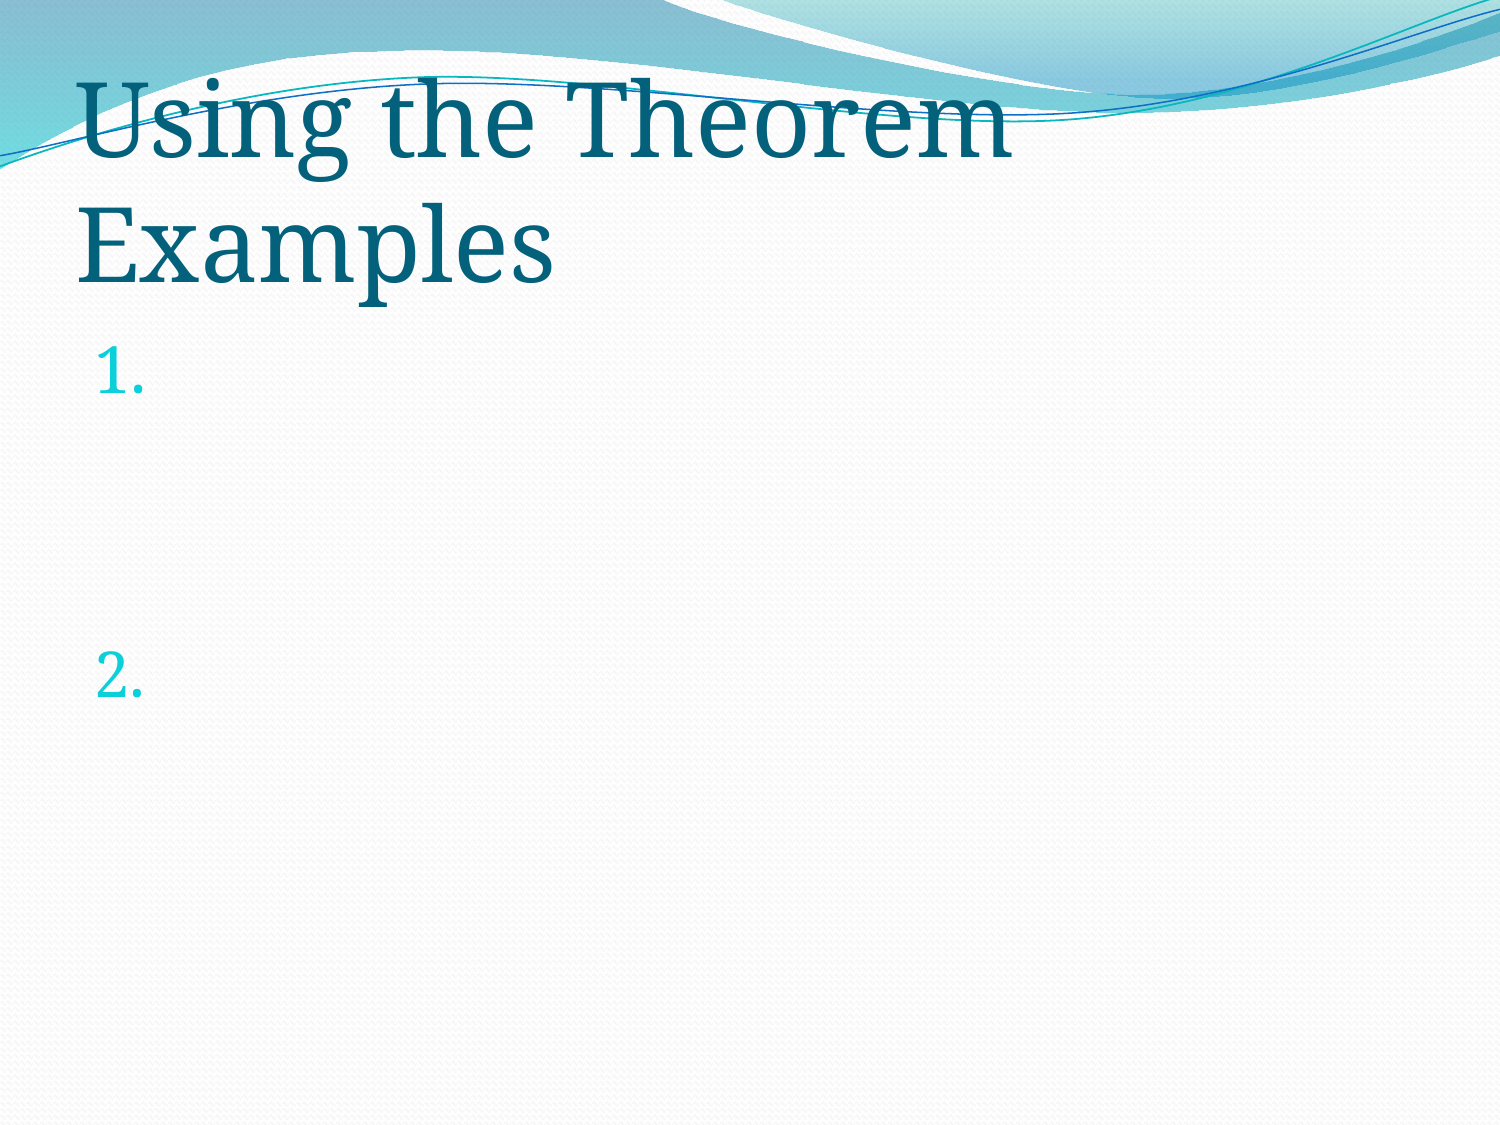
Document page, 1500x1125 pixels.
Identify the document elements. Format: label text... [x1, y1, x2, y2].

title Using the Theorem Examples [75, 115, 1425, 303]
